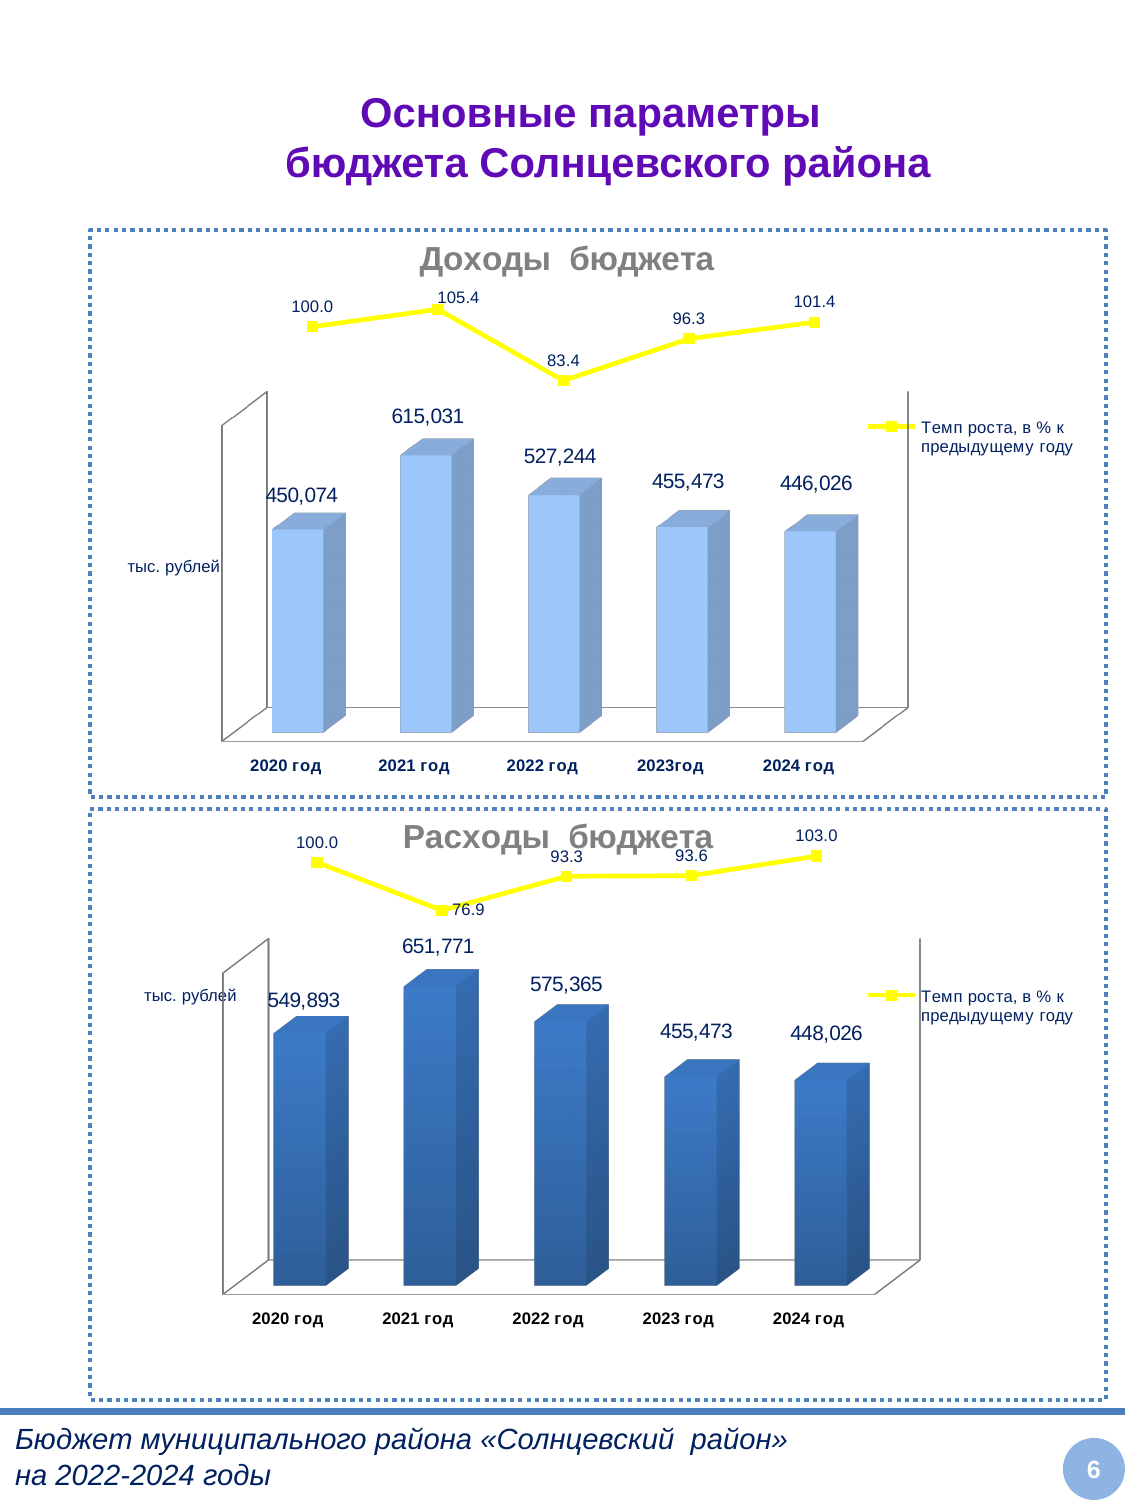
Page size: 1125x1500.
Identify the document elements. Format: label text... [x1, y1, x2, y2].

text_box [0, 1411, 1125, 1500]
text_box тыс. рублей [129, 977, 190, 1013]
text_box [88, 807, 1108, 1402]
text_box [952, 668, 1108, 799]
chart [195, 808, 1125, 1355]
chart [195, 229, 1125, 802]
title Основные параметры бюджета Солнцевского района [79, 53, 1125, 219]
text_box тыс. рублей [112, 548, 190, 583]
text_box [88, 228, 193, 799]
text_box [949, 228, 1108, 252]
